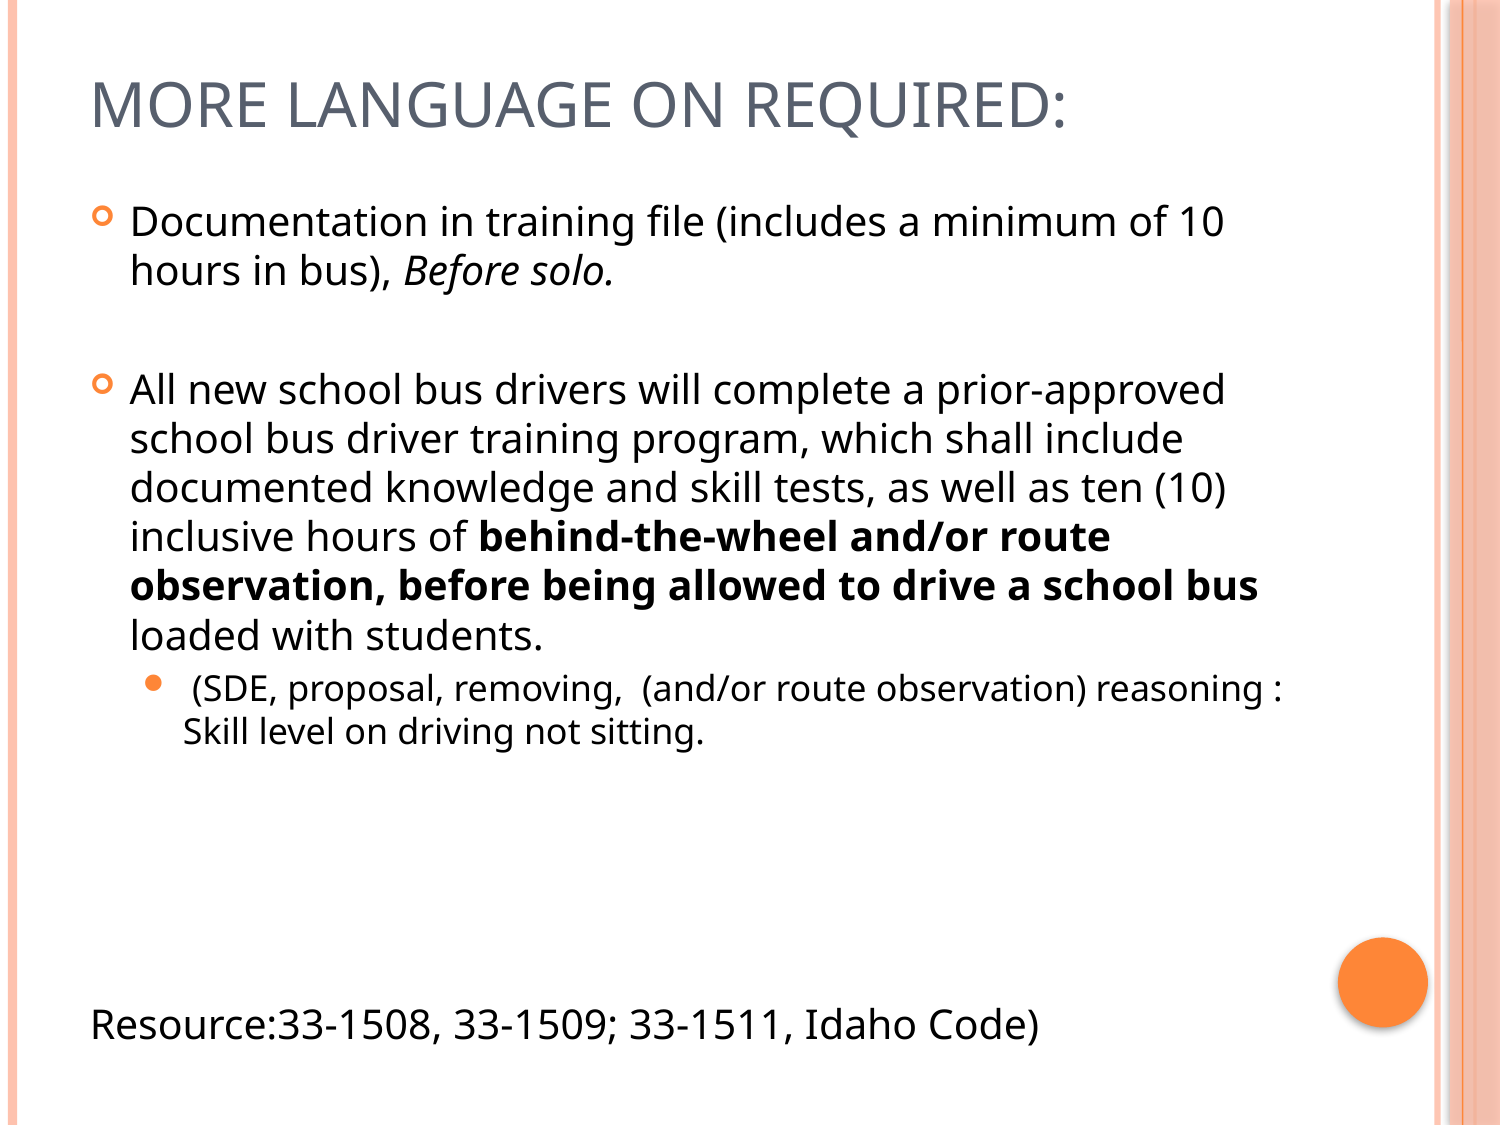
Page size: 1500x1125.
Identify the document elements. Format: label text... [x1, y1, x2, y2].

title More language on required: [75, 45, 1300, 128]
list Documentation in training file (includes a minimum of 10 hours in bus), Before solo. All new school bus drivers will complete a prior-approved school bus driver training program, which shall include documented knowledge and skill tests, as well as ten (10) inclusive hours of behind-the-wheel and/or route observation, before being allowed to drive a school bus loaded with students. (SDE, proposal, removing, (and/or route observation) reasoning : Skill level on driving not sitting. Resource:33-1508, 33-1509; 33-1511, Idaho Code) [75, 128, 1300, 1062]
